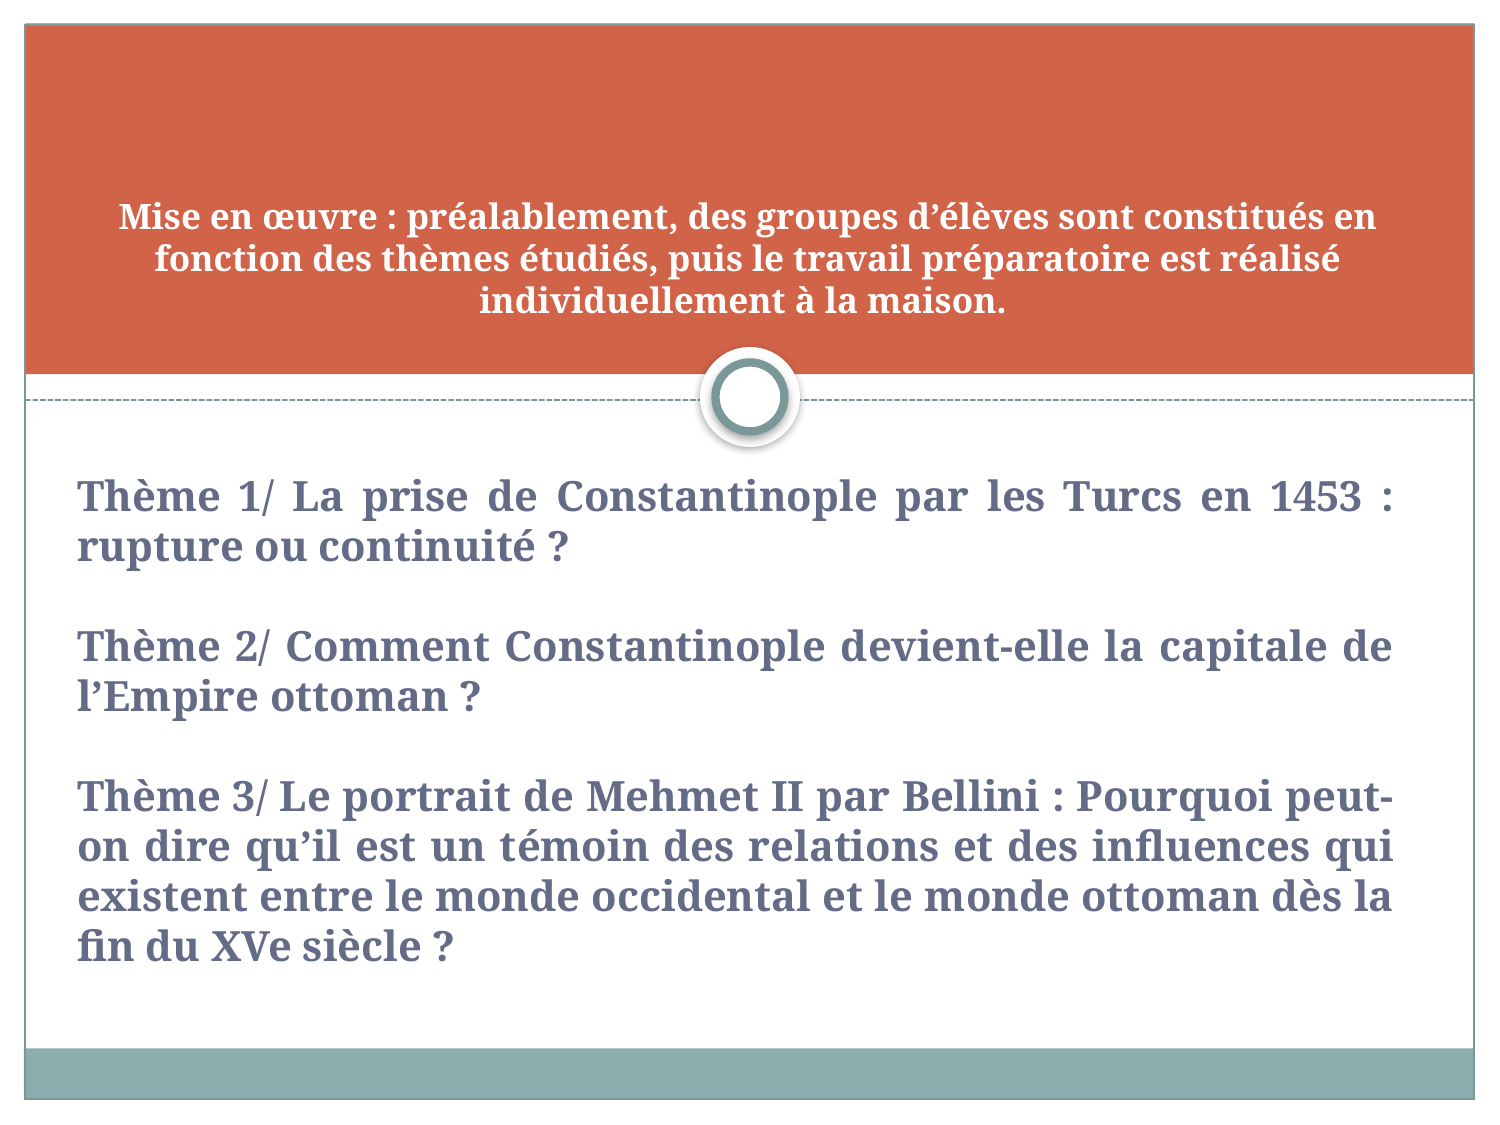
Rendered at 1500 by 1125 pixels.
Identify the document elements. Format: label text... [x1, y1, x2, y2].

title Mise en œuvre : préalablement, des groupes d’élèves sont constitués en fonction des thèmes étudiés, puis le travail préparatoire est réalisé individuellement à la maison. [62, 149, 1433, 400]
text_box Thème 1/ La prise de Constantinople par les Turcs en 1453 : rupture ou continuité ? Thème 2/ Comment Constantinople devient-elle la capitale de l’Empire ottoman ? Thème 3/ Le portrait de Mehmet II par Bellini : Pourquoi peut-on dire qu’il est un témoin des relations et des influences qui existent entre le monde occidental et le monde ottoman dès la fin du XVe siècle ? [62, 462, 1410, 978]
